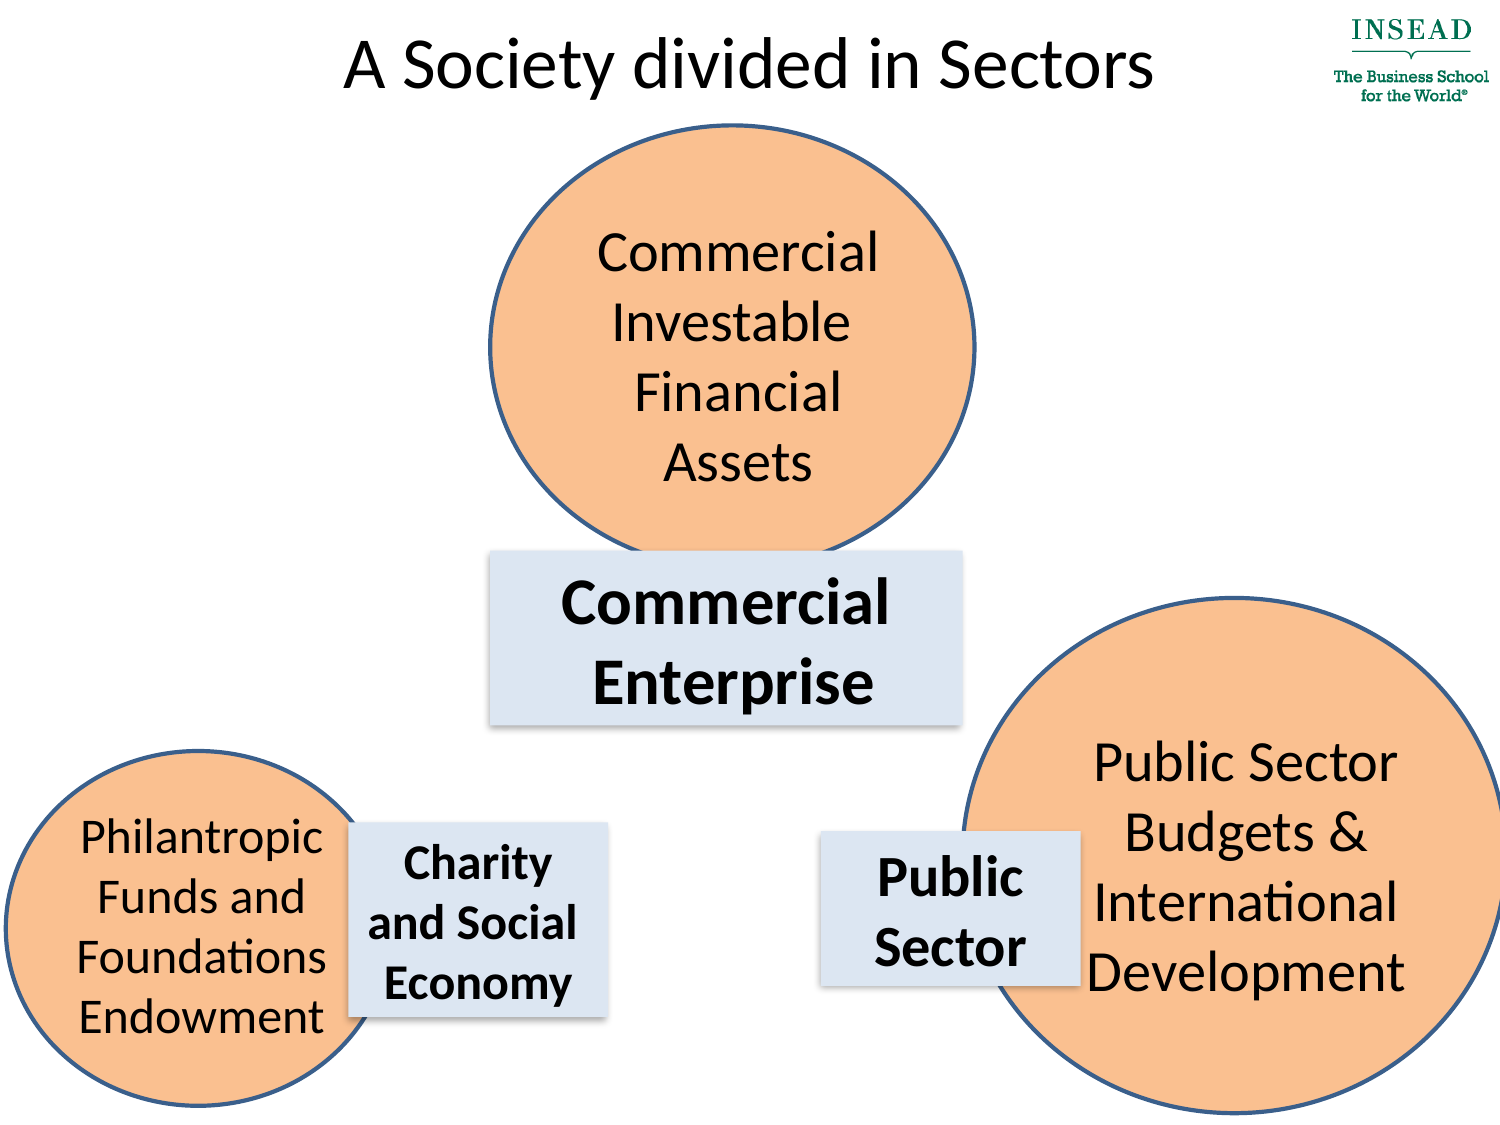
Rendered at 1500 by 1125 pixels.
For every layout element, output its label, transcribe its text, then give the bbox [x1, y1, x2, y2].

text_box [56, 1051, 341, 1108]
text_box Commercial Enterprise [490, 550, 963, 726]
text_box Commercial Investable Financial Assets [561, 205, 916, 501]
text_box Public Sector Budgets & International Development [1068, 715, 1424, 1011]
text_box Philantropic Funds and Foundations Endowment [24, 795, 379, 1051]
text_box [3, 848, 24, 1009]
text_box Charity and Social Economy [348, 822, 609, 1017]
text_box Public Sector [820, 831, 1081, 986]
text_box [961, 595, 1500, 1116]
text_box [488, 123, 977, 549]
text_box [68, 748, 329, 795]
picture [1328, 12, 1493, 114]
title A Society divided in Sectors [75, 7, 1425, 112]
